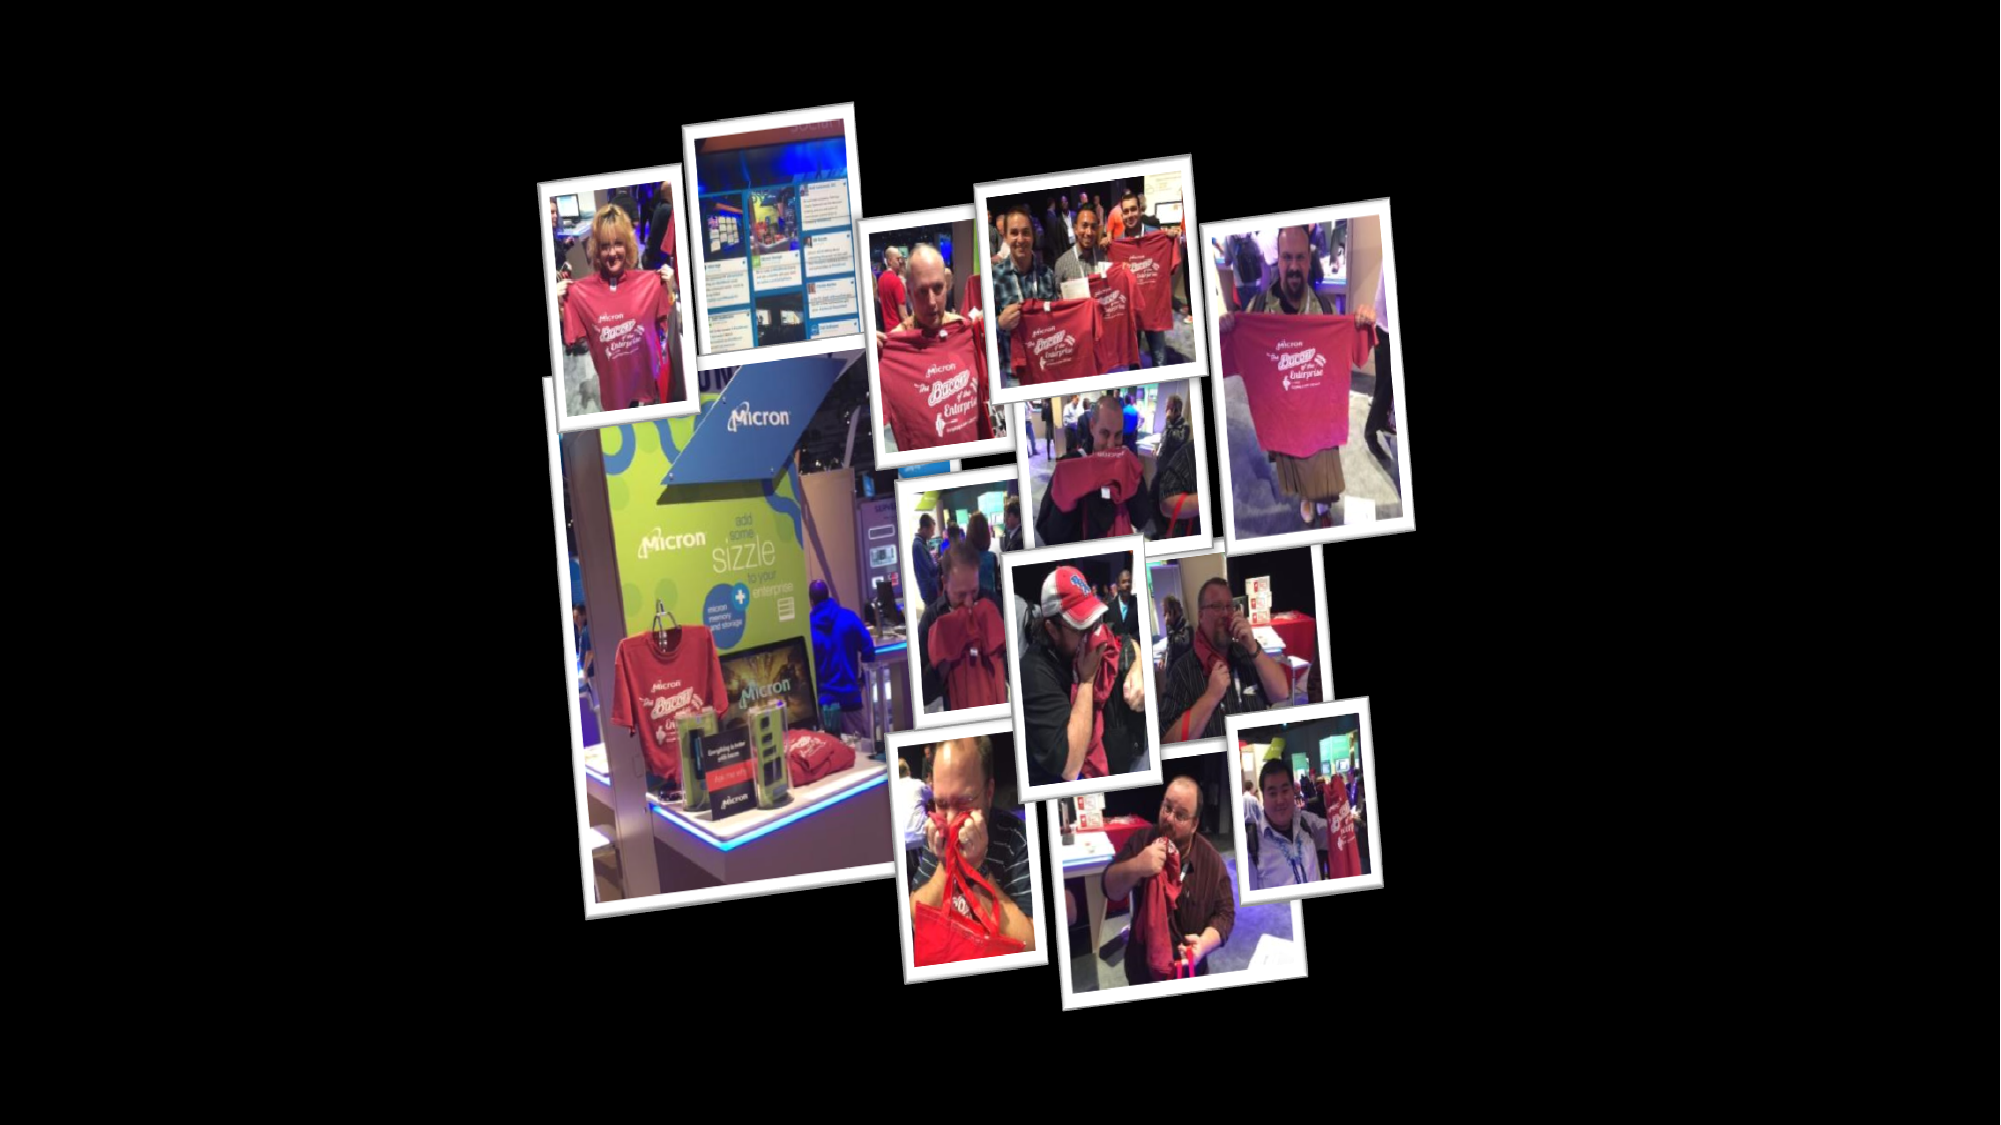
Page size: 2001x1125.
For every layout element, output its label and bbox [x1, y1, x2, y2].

picture [519, 80, 1435, 1036]
